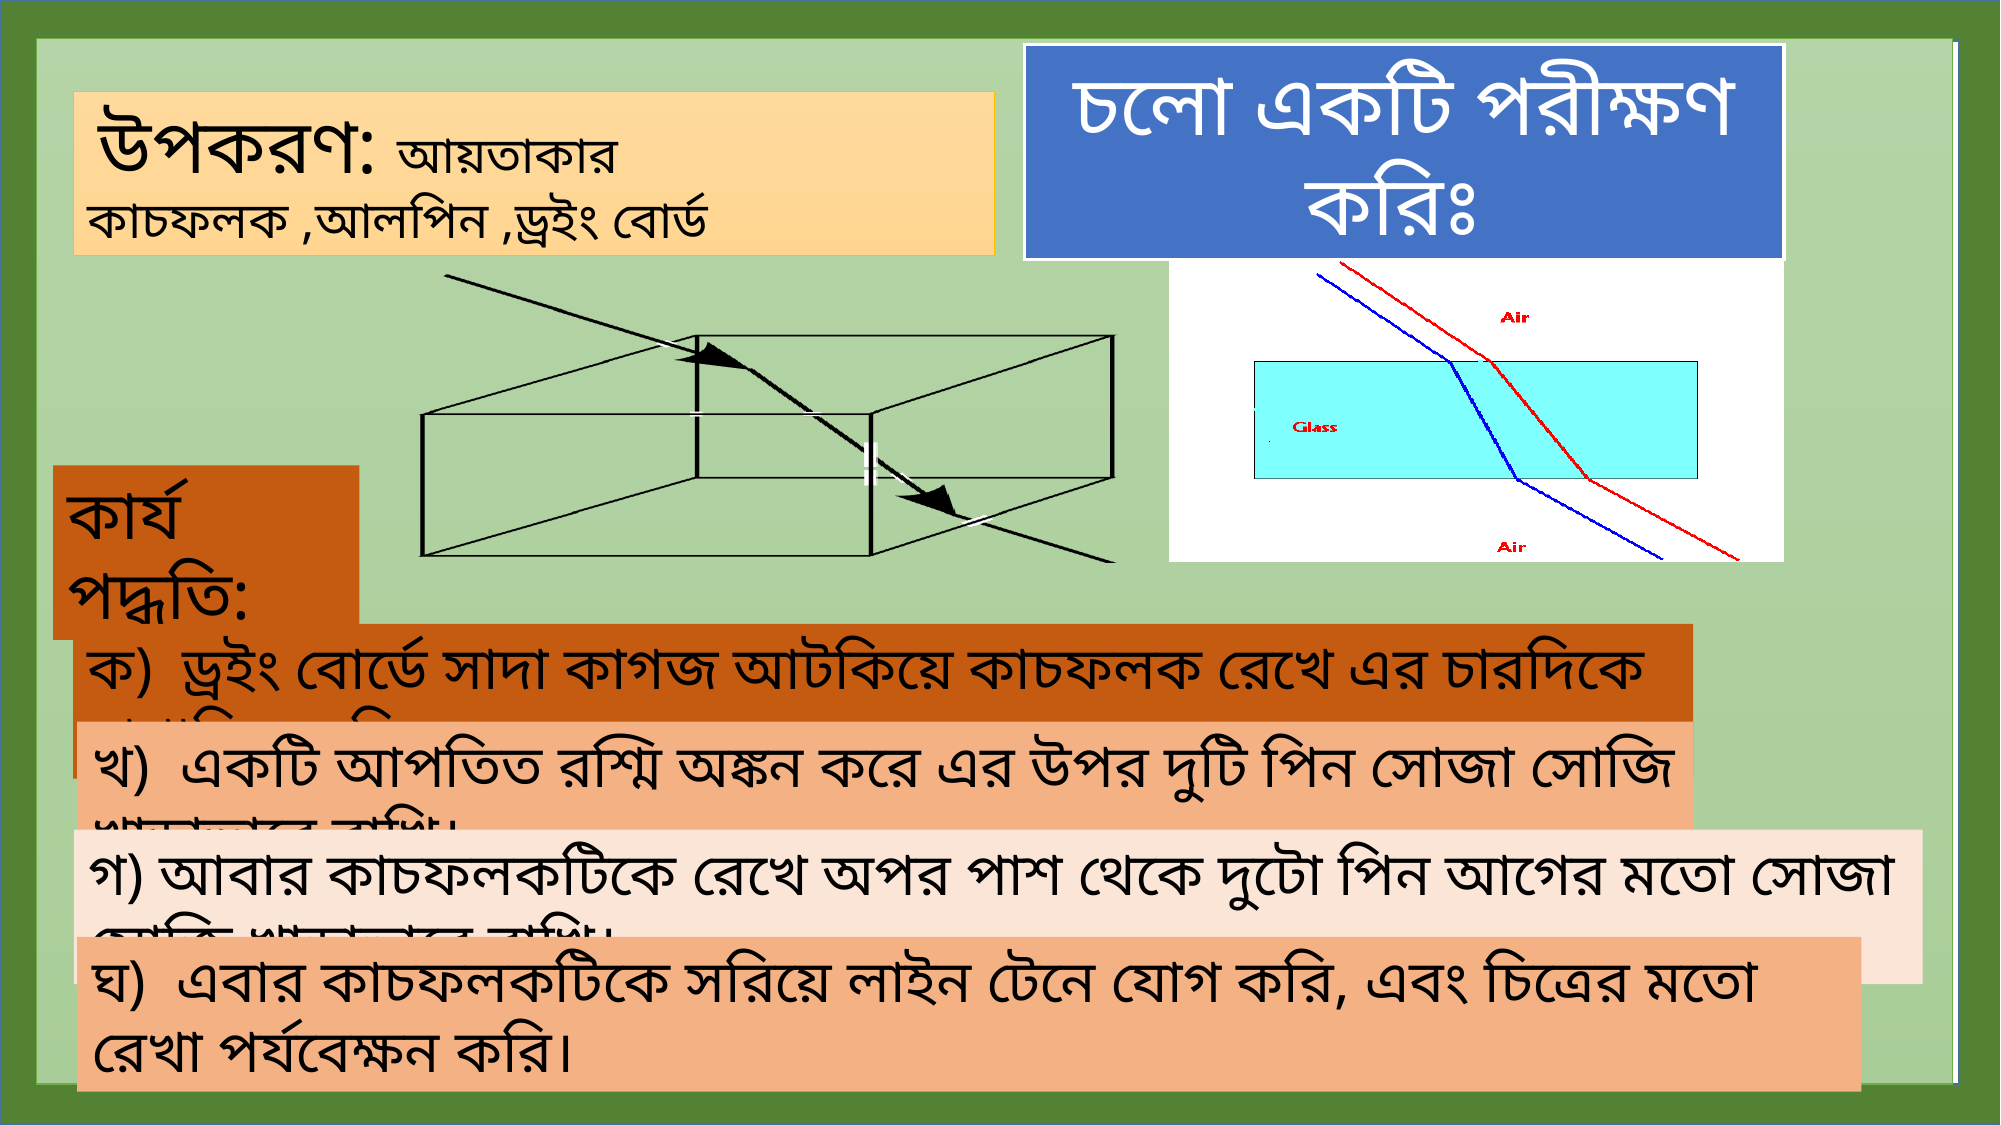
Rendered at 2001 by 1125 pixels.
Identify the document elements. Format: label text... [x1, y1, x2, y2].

text_box উপকরণ: আয়তাকার কাচফলক ,আলপিন ,ড্রইং বোর্ড [73, 91, 995, 256]
text_box কার্য পদ্ধতি: [53, 465, 360, 640]
text_box গ) আবার কাচফলকটিকে রেখে অপর পাশ থেকে দুটো পিন আগের মতো সোজা সোজি খাড়াভাবে রাখি। [73, 829, 1923, 985]
text_box খ) একটি আপতিত রশ্মি অঙ্কন করে এর উপর দুটি পিন সোজা সোজি খাড়াভাবে রাখি। [77, 721, 1694, 829]
text_box ঘ) এবার কাচফলকটিকে সরিয়ে লাইন টেনে যোগ করি, এবং চিত্রের মতো রেখা পর্যবেক্ষন করি। [77, 936, 1862, 1092]
text_box ক) ড্রইং বোর্ডে সাদা কাগজ আটকিয়ে কাচফলক রেখে এর চারদিকে দাগাঙ্কিত করি। [72, 623, 1694, 780]
picture [392, 260, 1138, 563]
text_box [36, 38, 1953, 1085]
text_box [0, 0, 2000, 1125]
picture [1169, 258, 1784, 562]
text_box চলো একটি পরীক্ষণ করিঃ [1023, 43, 1786, 261]
